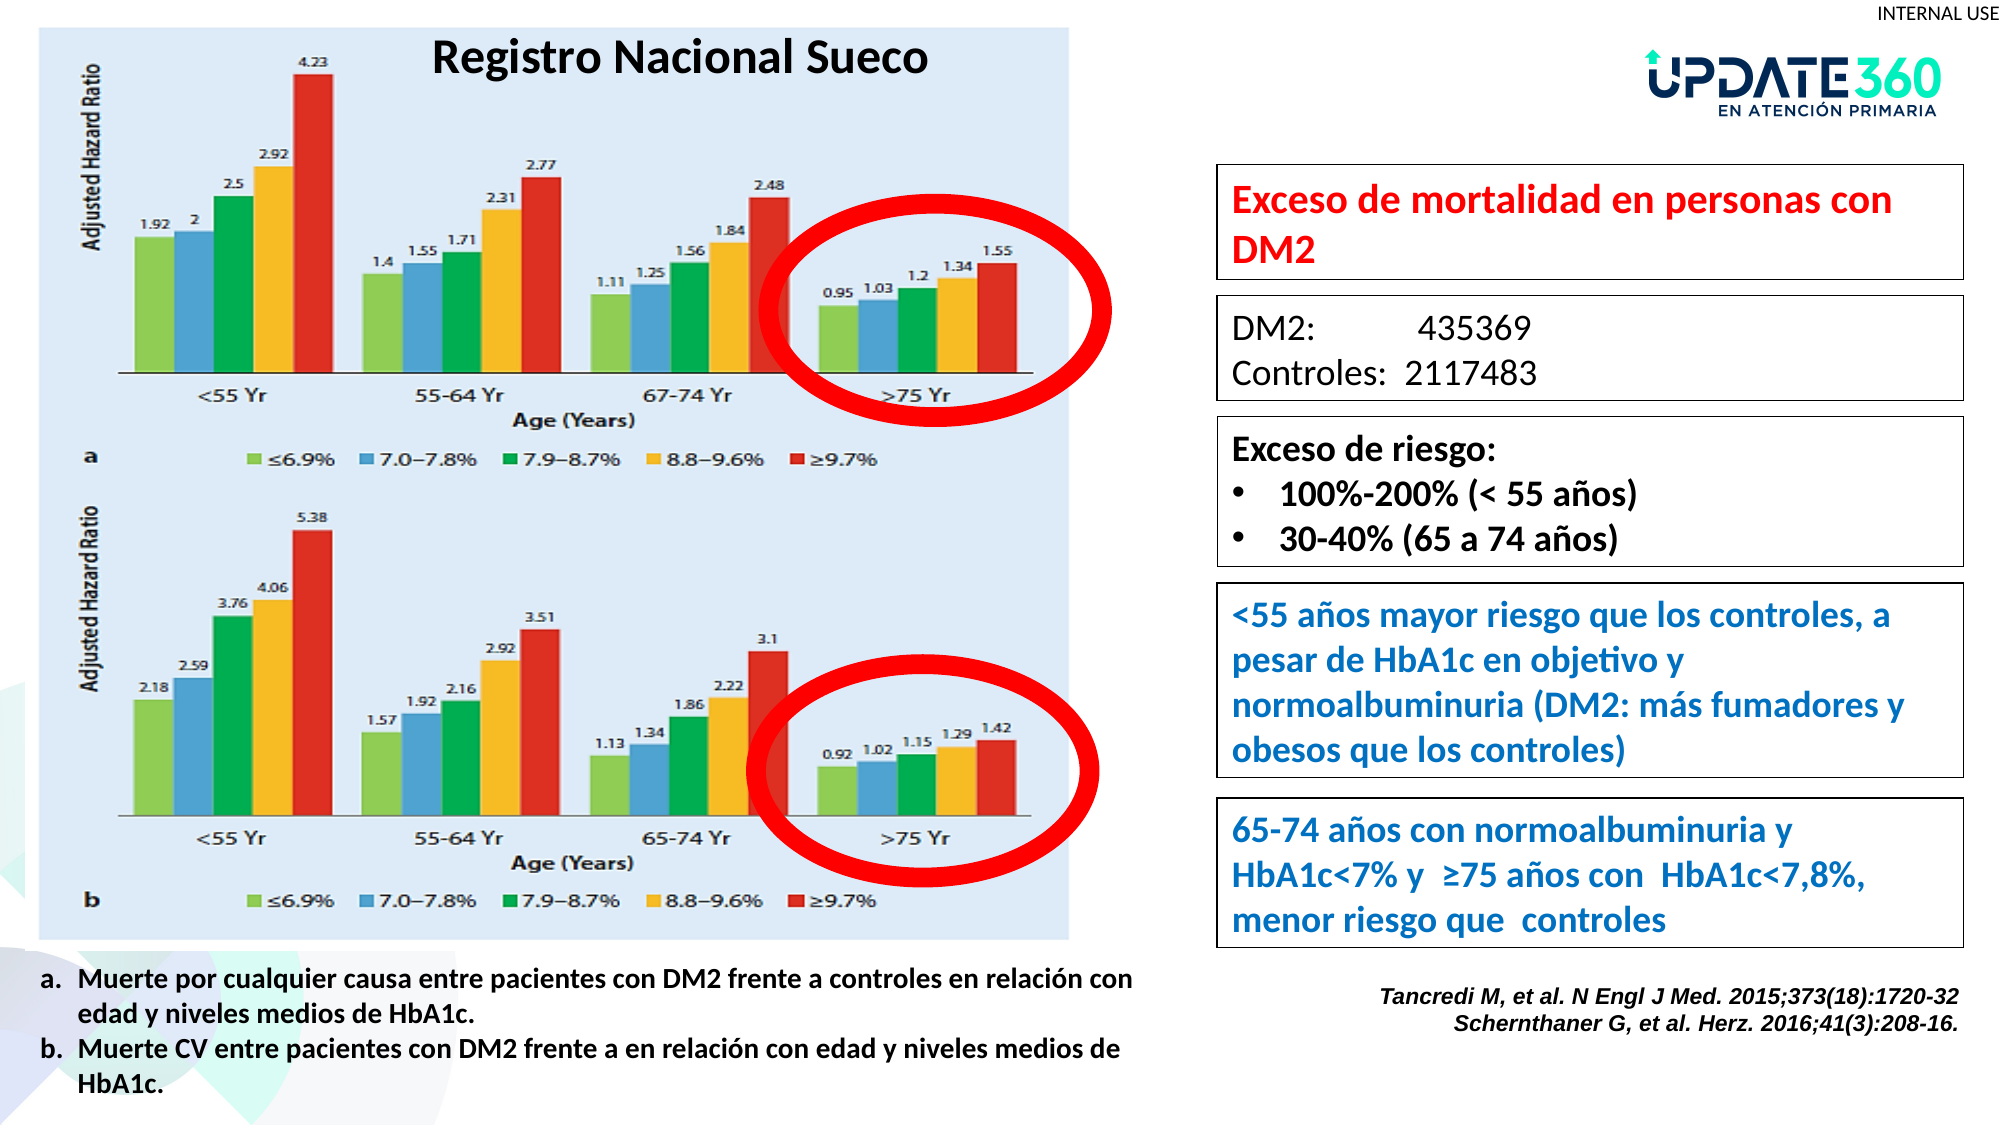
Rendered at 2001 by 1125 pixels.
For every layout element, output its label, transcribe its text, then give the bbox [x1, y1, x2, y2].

text_box Exceso de riesgo: 100%-200% (< 55 años) 30-40% (65 a 74 años) [1217, 416, 1964, 567]
text_box [1086, 745, 1091, 796]
picture [0, 0, 2001, 1125]
text_box DM2: 435369 Controles: 2117483 [1217, 295, 1964, 401]
text_box Tancredi M, et al. N Engl J Med. 2015;373(18):1720-32 Schernthaner G, et al. Herz. 2016;41(3):208-16. [1196, 973, 1975, 1044]
text_box Muerte por cualquier causa entre pacientes con DM2 frente a controles en relación con edad y niveles medios de HbA1c. Muerte CV entre pacientes con DM2 frente a en relación con edad y niveles medios de HbA1c. [25, 952, 1196, 1107]
text_box [1086, 263, 1104, 358]
text_box Exceso de mortalidad en personas con DM2 [1217, 164, 1964, 280]
text_box 65-74 años con normoalbuminuria y HbA1c<7% y ≥75 años con HbA1c<7,8%, menor riesgo que controles [1217, 797, 1964, 948]
text_box <55 años mayor riesgo que los controles, a pesar de HbA1c en objetivo y normoalbuminuria (DM2: más fumadores y obesos que los controles) [1217, 582, 1964, 778]
